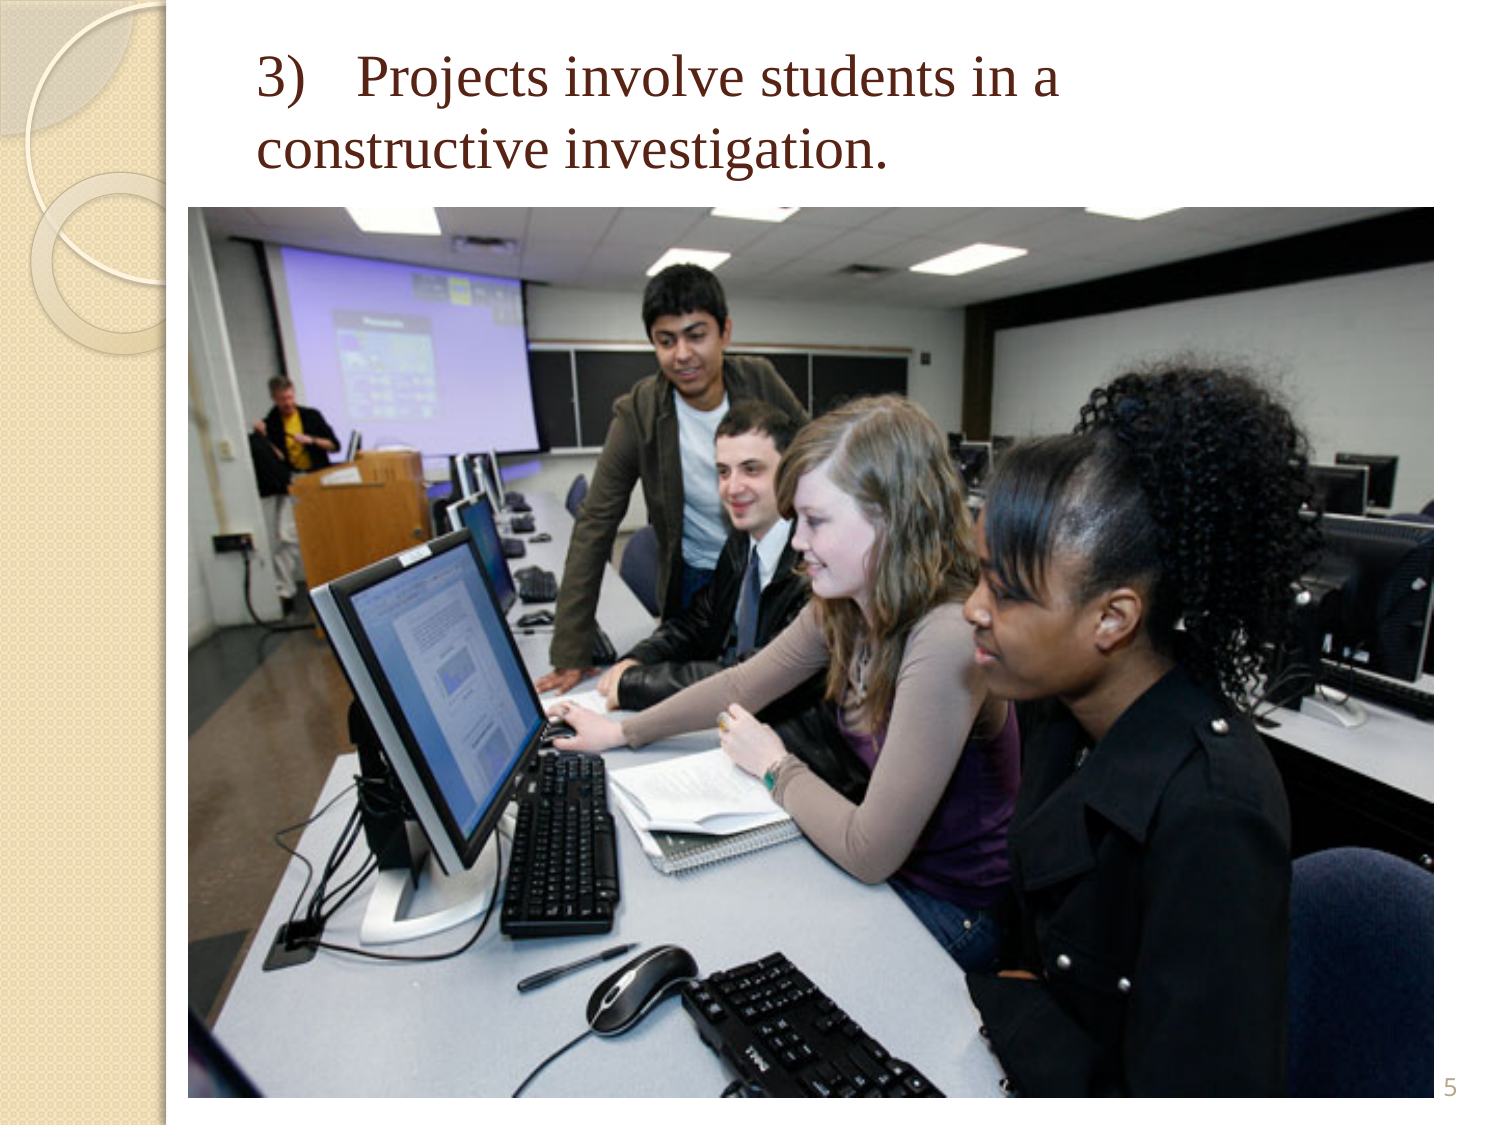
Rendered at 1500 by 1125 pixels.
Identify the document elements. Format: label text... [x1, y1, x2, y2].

slide_number 5 [1413, 1034, 1488, 1113]
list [188, 206, 1434, 1099]
title 3) Projects involve students in a constructive investigation. [241, 27, 1472, 261]
